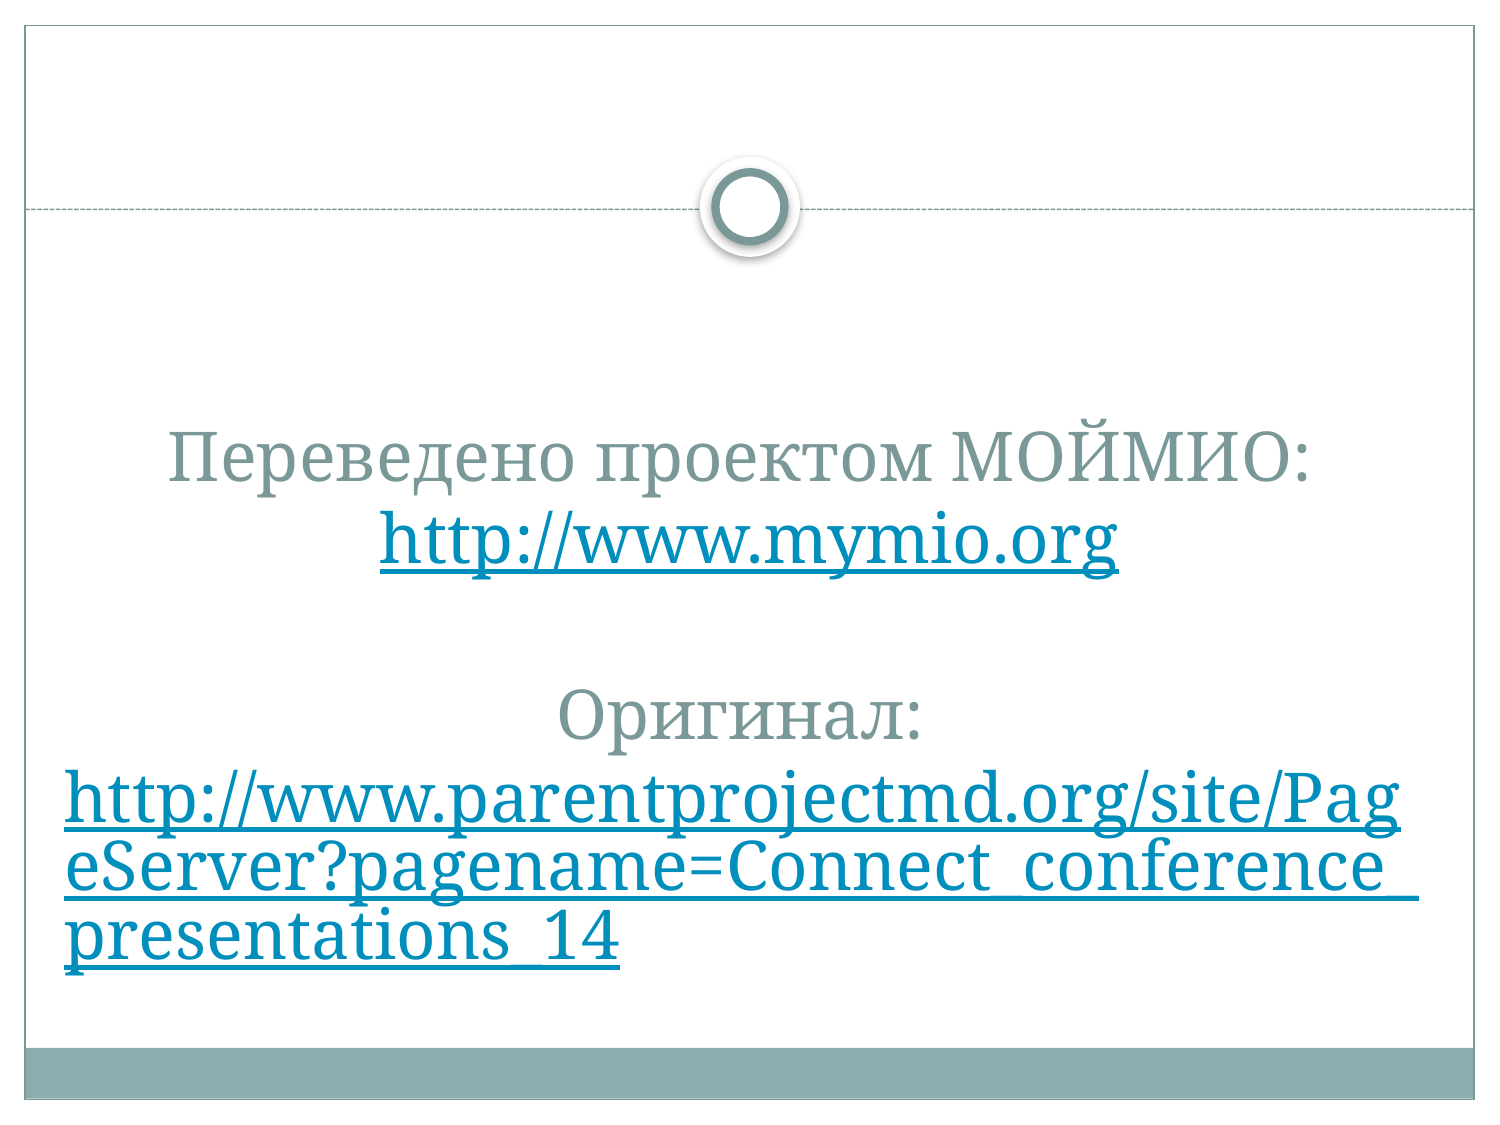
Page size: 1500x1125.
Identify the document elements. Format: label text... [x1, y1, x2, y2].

title Переведено проектом МОЙМИО: http://www.mymio.org Оригинал: http://www.parentprojectmd.org/site/PageServer?pagename=Connect_conference_presentations_14 [49, 234, 1450, 1020]
